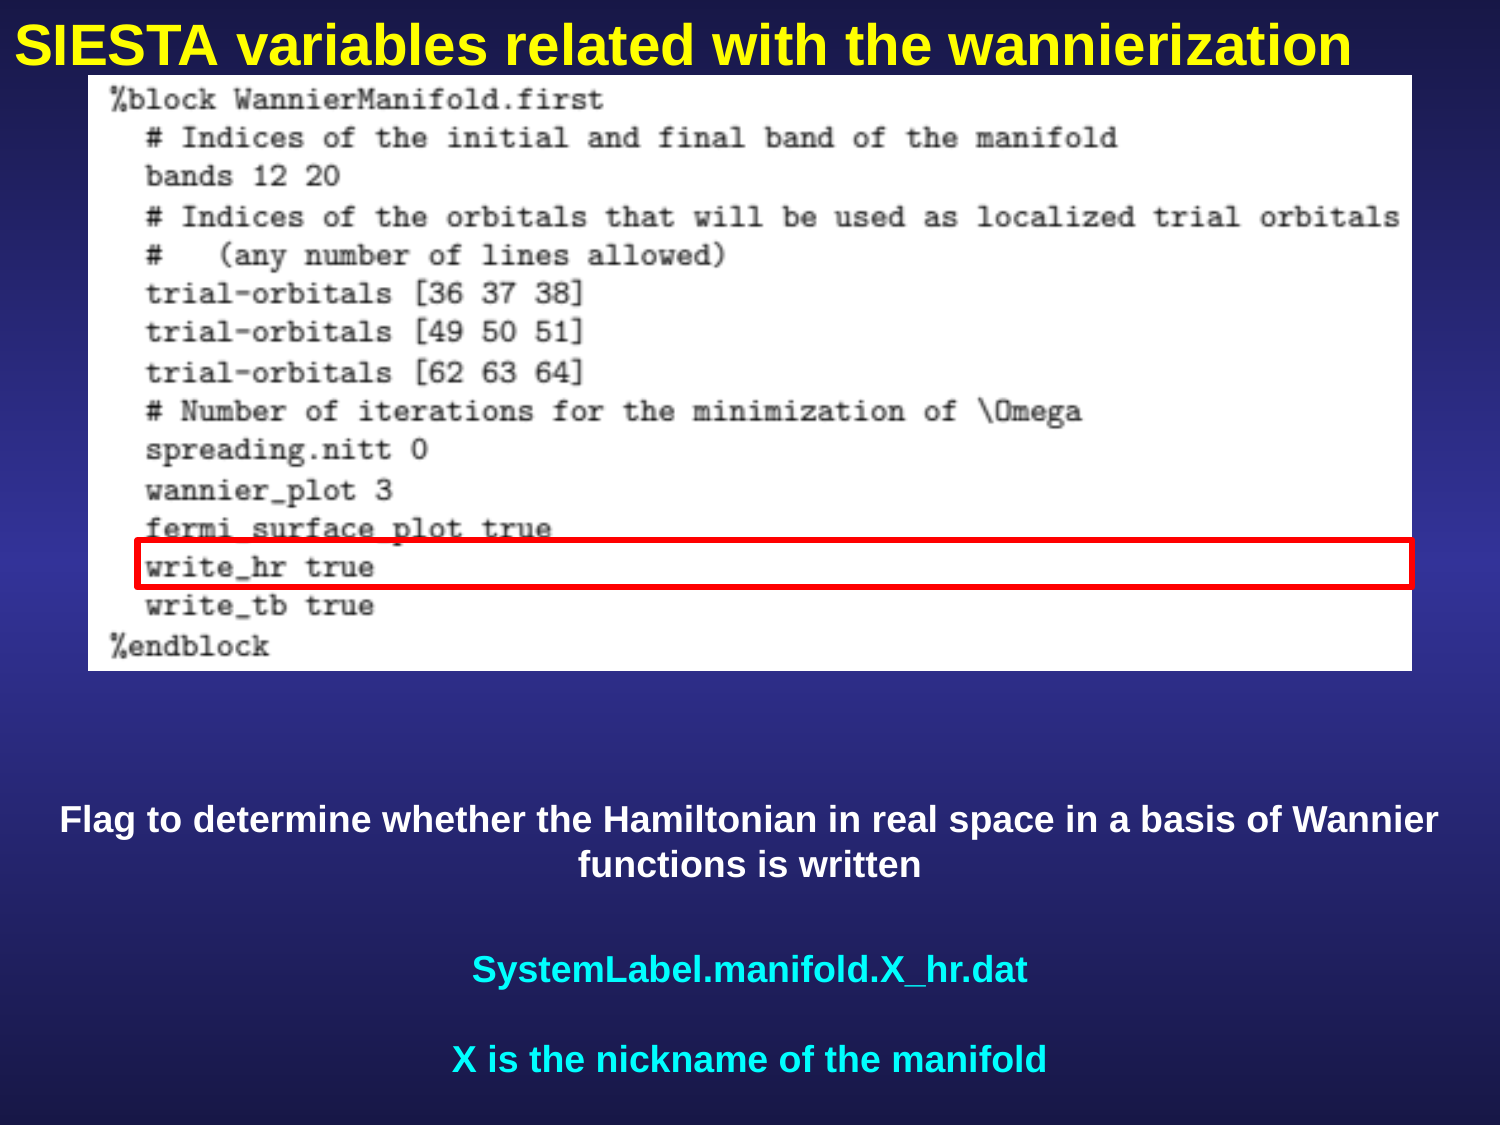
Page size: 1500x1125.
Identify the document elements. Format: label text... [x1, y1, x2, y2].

text_box siesta variables related with the wannierization [0, 0, 1500, 85]
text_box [87, 74, 1413, 672]
text_box Flag to determine whether the Hamiltonian in real space in a basis of Wannier functions is written [18, 787, 1482, 893]
text_box SystemLabel.manifold.X_hr.dat X is the nickname of the manifold [371, 937, 1129, 1088]
